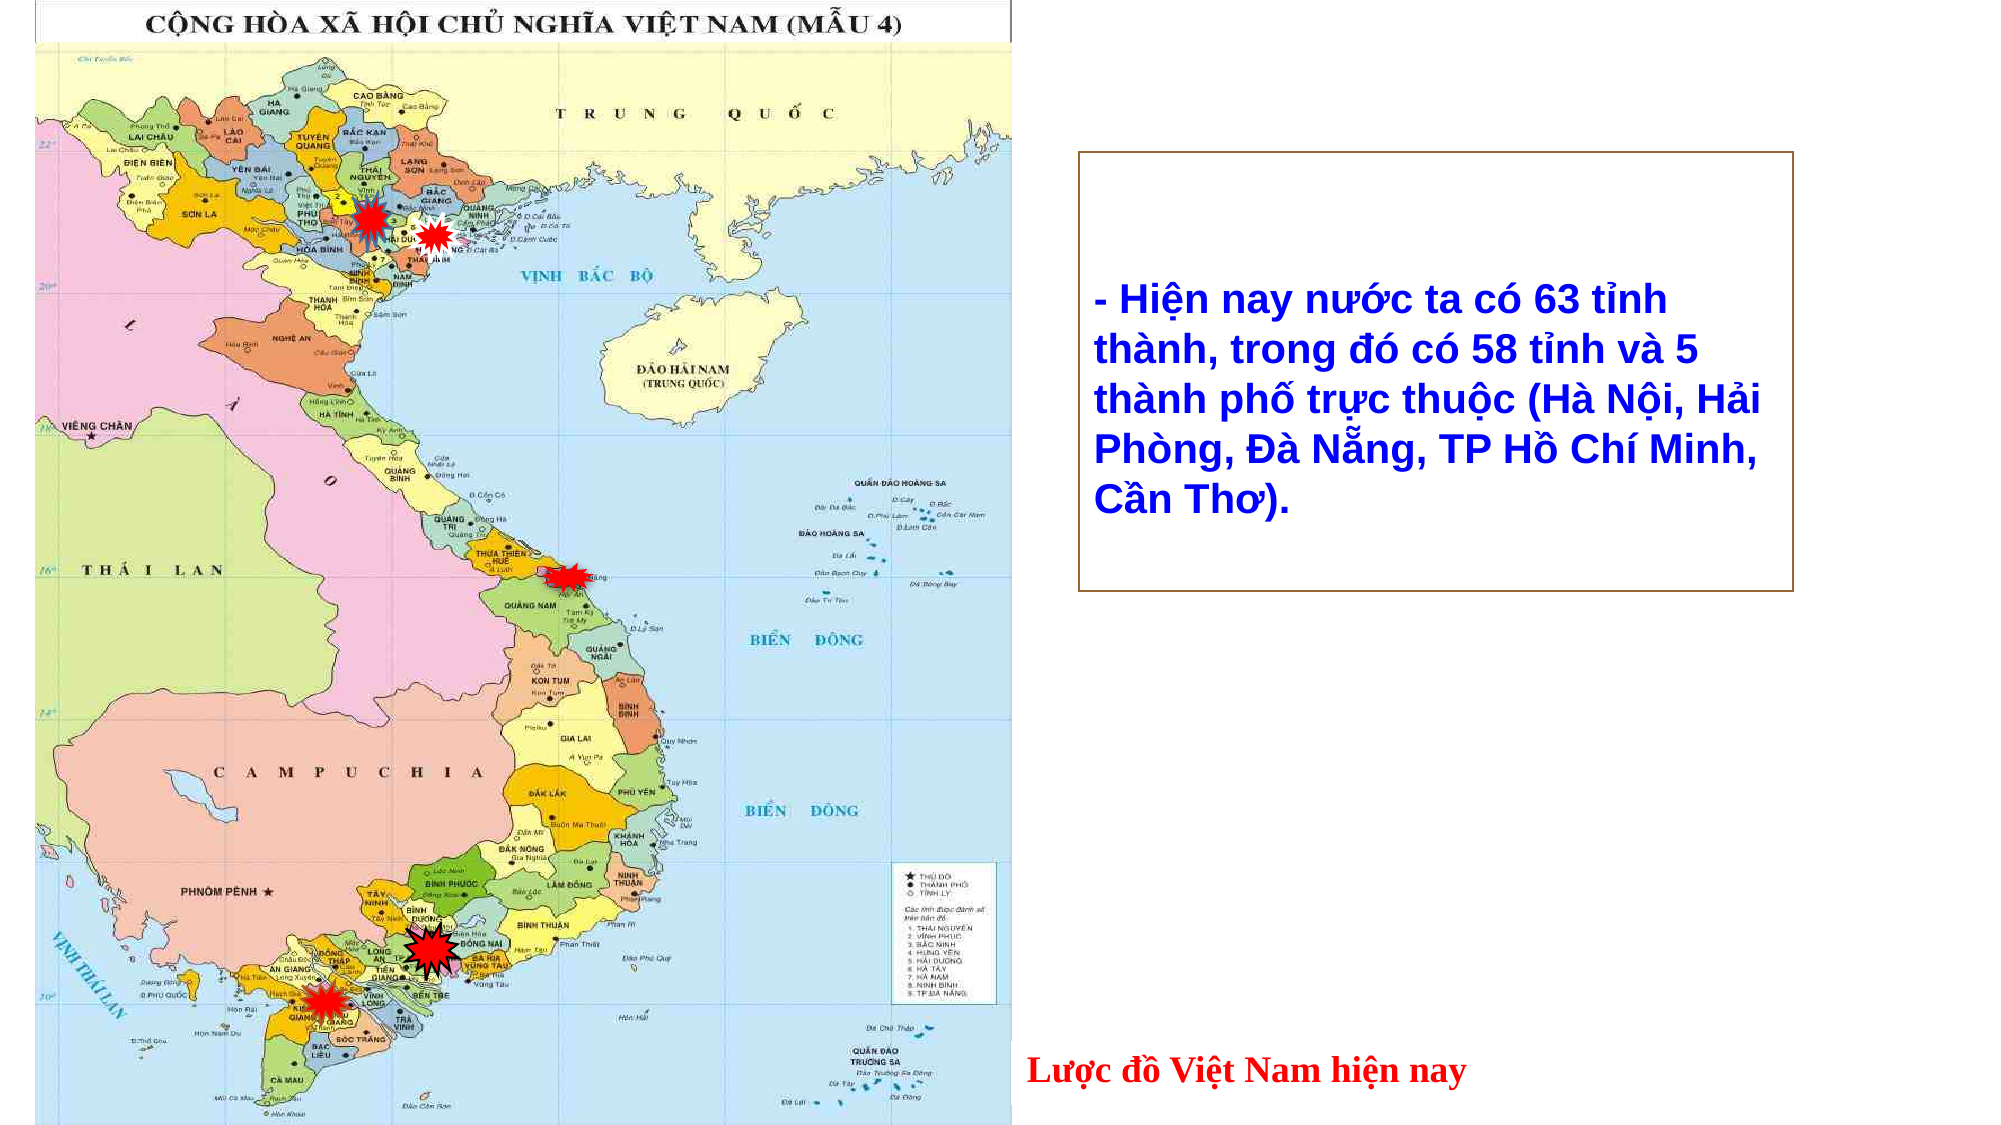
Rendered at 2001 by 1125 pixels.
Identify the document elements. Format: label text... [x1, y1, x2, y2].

text_box - Hiện nay nước ta có 63 tỉnh thành, trong đó có 58 tỉnh và 5 thành phố trực thuộc (Hà Nội, Hải Phòng, Đà Nẵng, TP Hồ Chí Minh, Cần Thơ). [1078, 152, 1794, 591]
table_header Lược đồ Việt Nam hiện nay [1013, 1043, 1607, 1100]
picture [35, 0, 1012, 1125]
